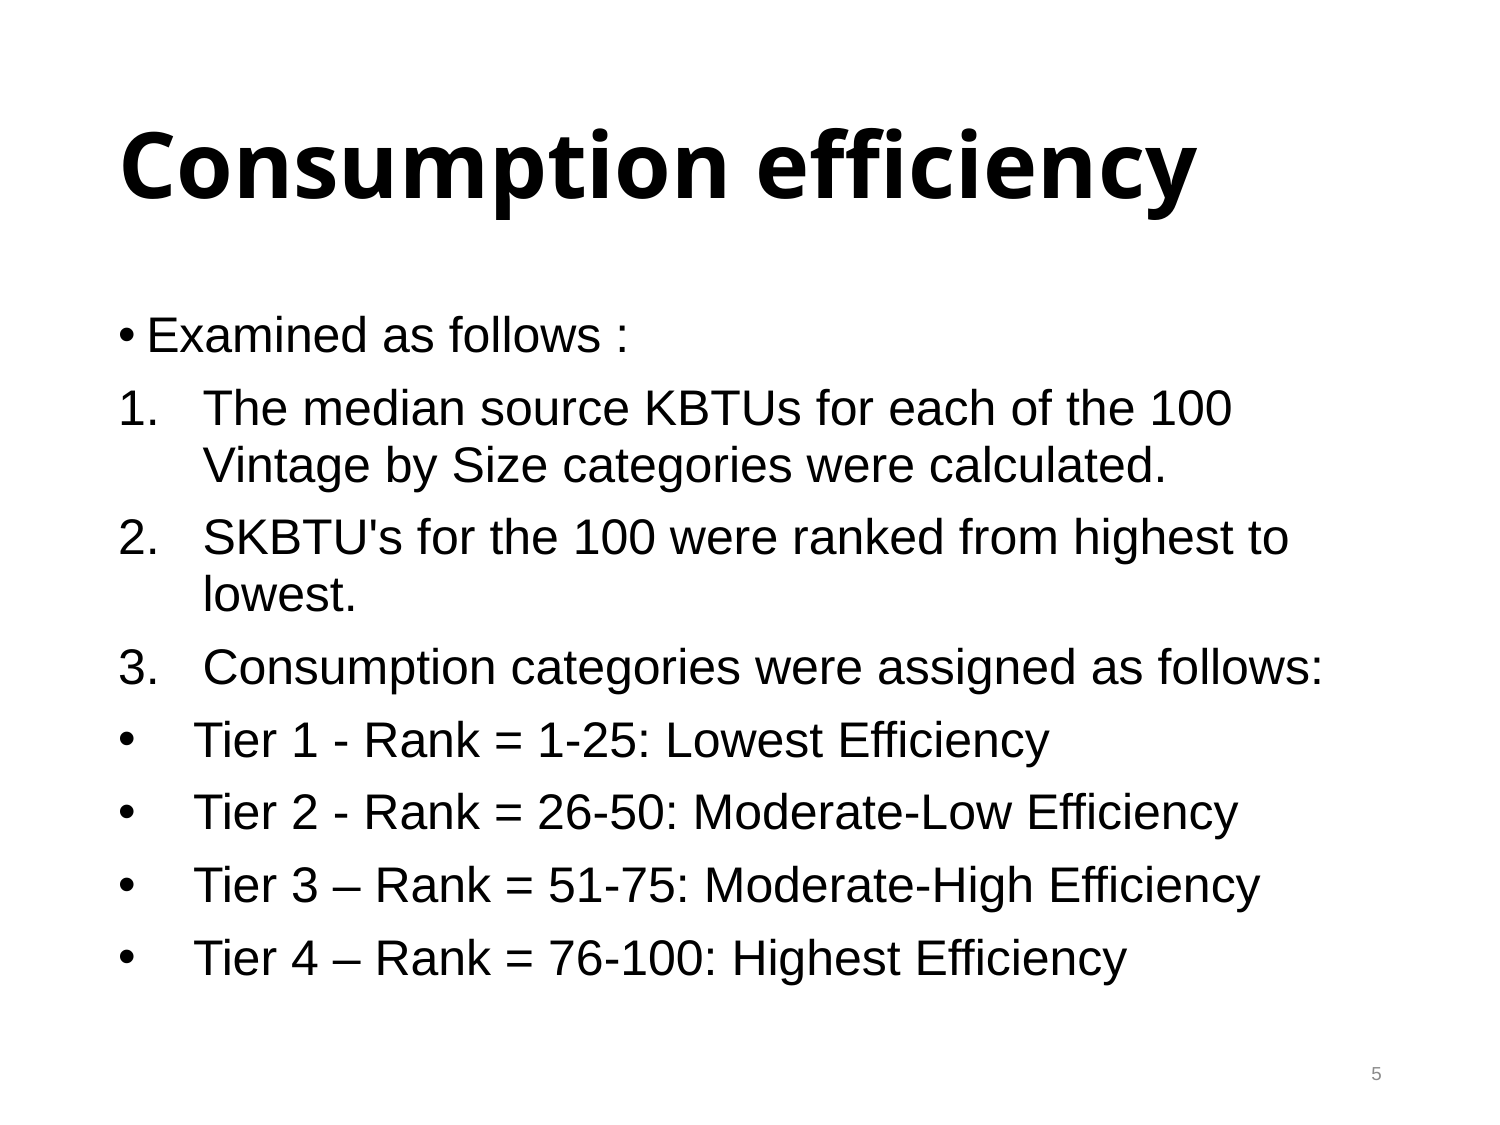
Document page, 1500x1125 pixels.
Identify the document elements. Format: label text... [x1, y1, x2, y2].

title Consumption efficiency [103, 59, 1397, 278]
slide_number 5 [1059, 1042, 1397, 1103]
list Examined as follows : The median source KBTUs for each of the 100 Vintage by Size categories were calculated. SKBTU's for the 100 were ranked from highest to lowest. Consumption categories were assigned as follows: Tier 1 - Rank = 1-25: Lowest Efficiency Tier 2 - Rank = 26-50: Moderate-Low Efficiency Tier 3 – Rank = 51-75: Moderate-High Efficiency Tier 4 – Rank = 76-100: Highest Efficiency [103, 299, 1397, 1014]
